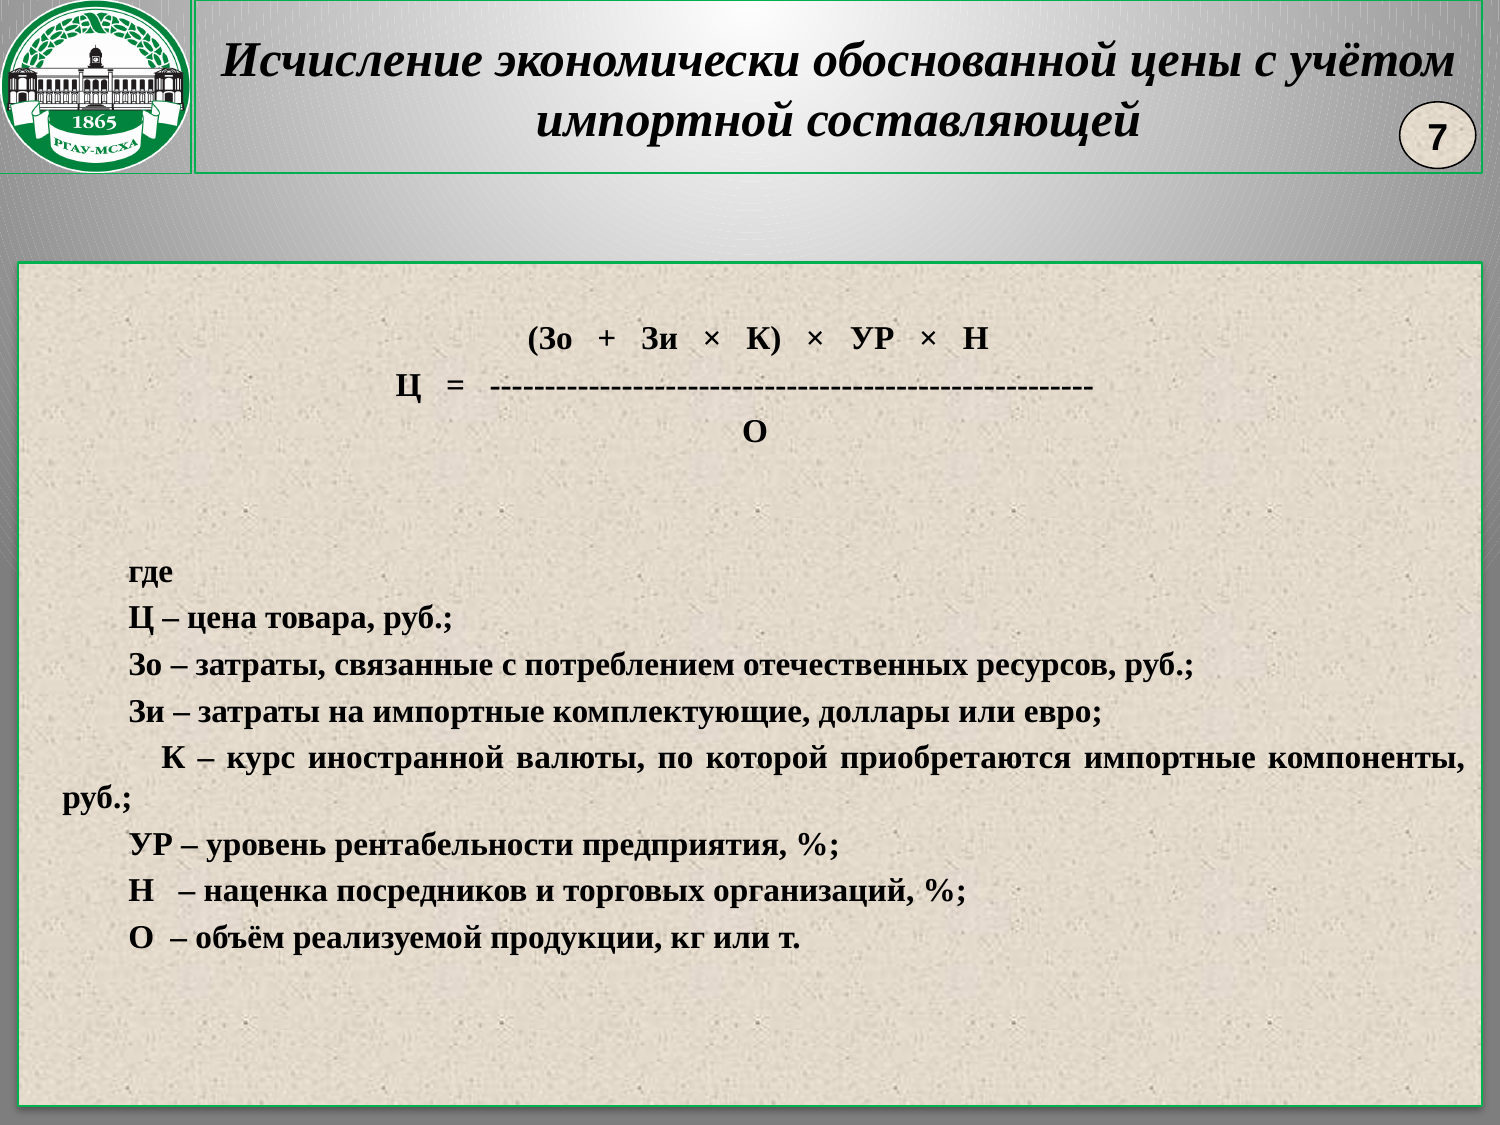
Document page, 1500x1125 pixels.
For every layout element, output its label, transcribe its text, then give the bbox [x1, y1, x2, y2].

title Исчисление экономически обоснованной цены с учётом импортной составляющей [194, 0, 1483, 173]
list (Зо + Зи × К) × УР × Н Ц = ------------------------------------------------------- О где Ц – цена товара, руб.; Зо – затраты, связанные с потреблением отечественных ресурсов, руб.; Зи – затраты на импортные комплектующие, доллары или евро; К – курс иностранной валюты, по которой приобретаются импортные компоненты, руб.; УР – уровень рентабельности предприятия, %; Н – наценка посредников и торговых организаций, %; О – объём реализуемой продукции, кг или т. [17, 262, 1483, 1106]
text_box 7 [1399, 101, 1476, 169]
picture [0, 0, 191, 173]
